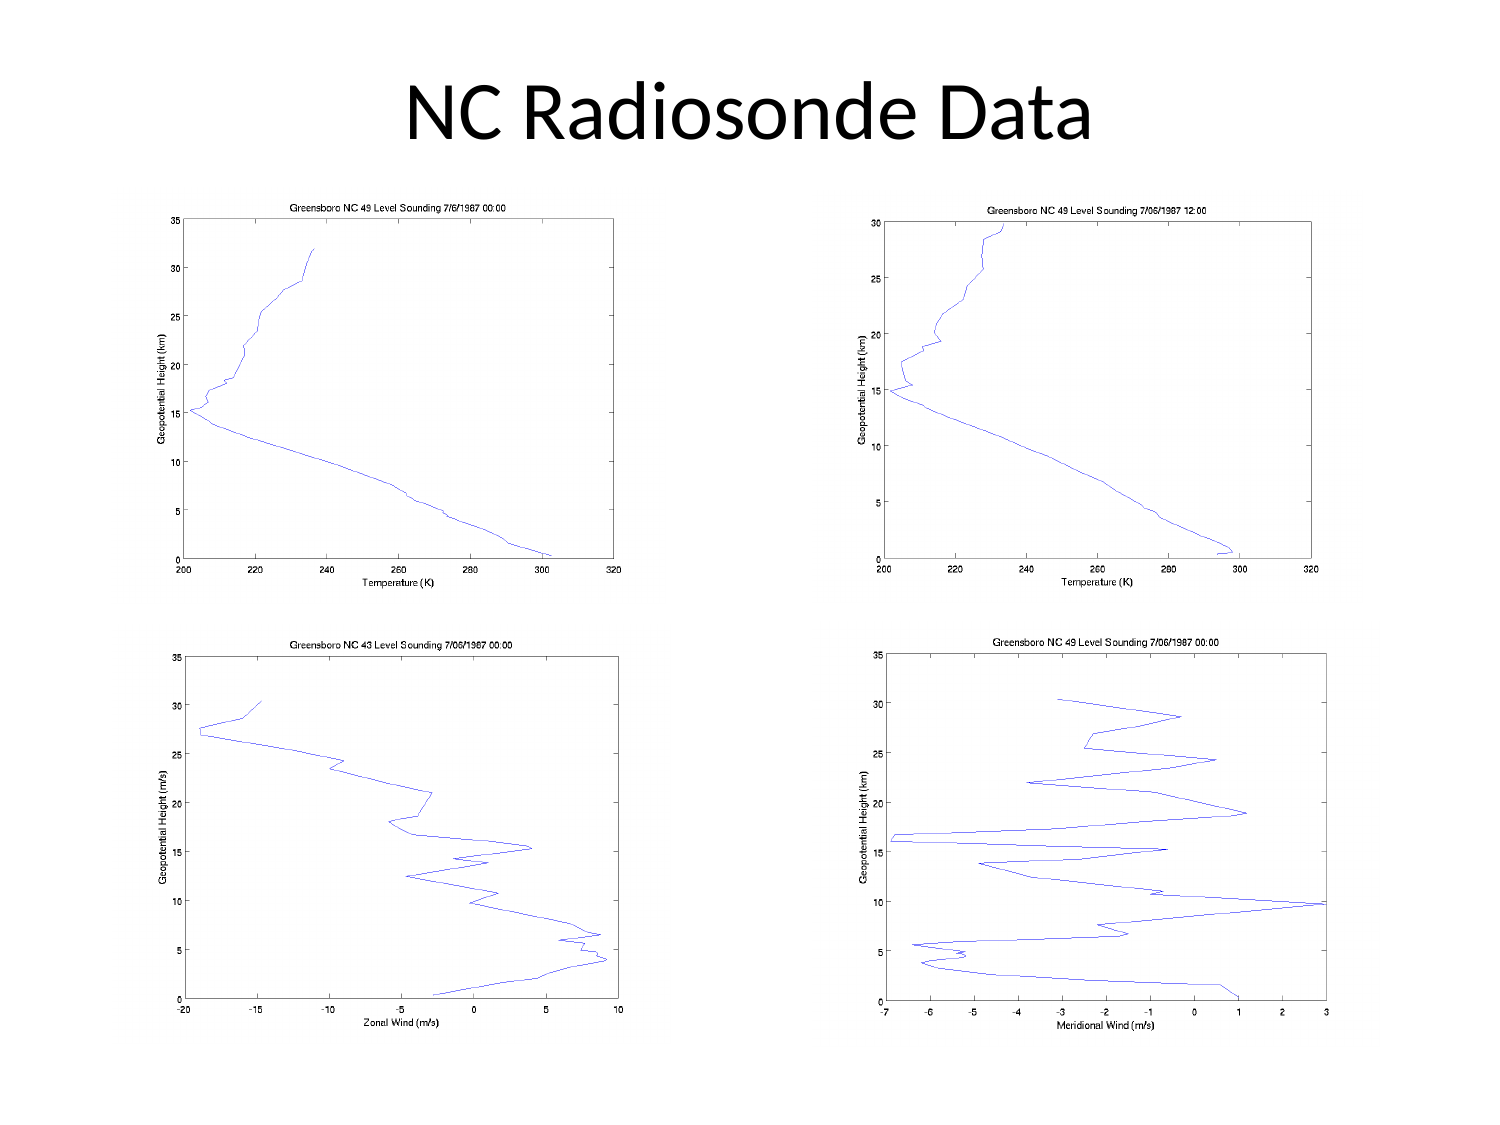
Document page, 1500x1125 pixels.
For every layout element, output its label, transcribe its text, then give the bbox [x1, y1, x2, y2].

picture [812, 190, 1363, 604]
picture [812, 621, 1380, 1048]
title NC Radiosonde Data [75, 12, 1425, 200]
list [110, 187, 666, 604]
picture [111, 624, 671, 1044]
